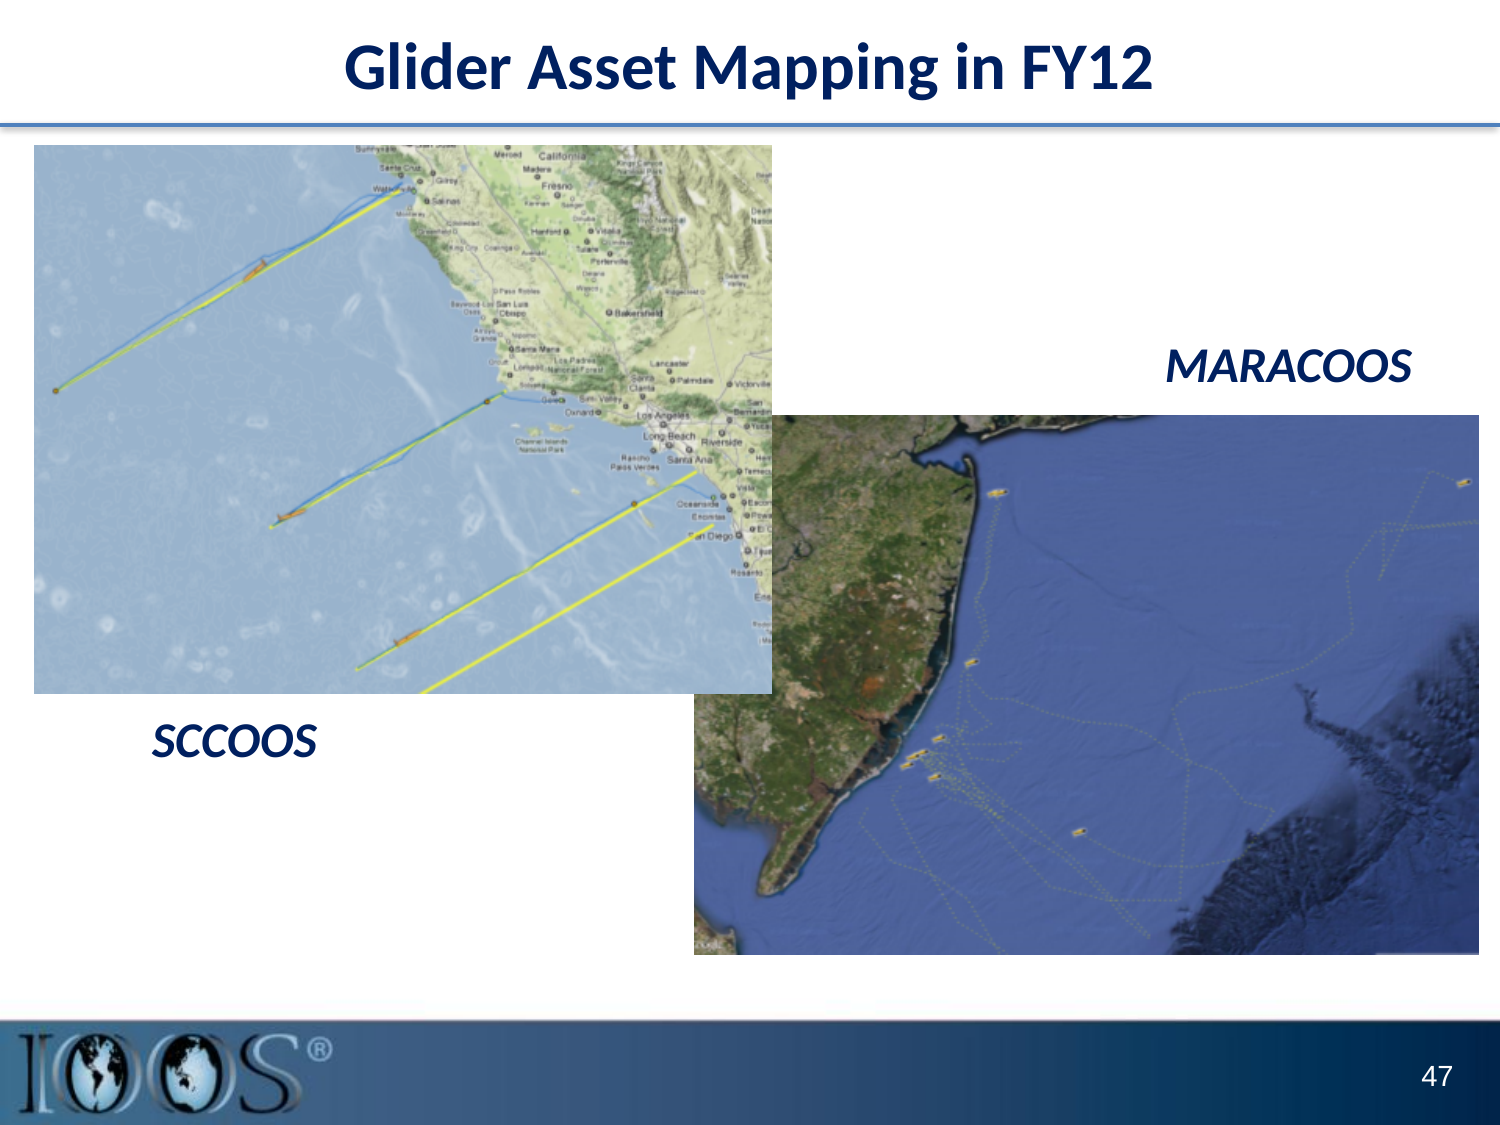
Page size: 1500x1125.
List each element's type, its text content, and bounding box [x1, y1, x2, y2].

picture [0, 0, 1500, 123]
text_box MARACOOS [1149, 324, 1500, 400]
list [693, 415, 1479, 955]
title Glider Asset Mapping in FY12 [75, 12, 1425, 113]
slide_number 47 [1387, 1037, 1488, 1113]
text_box SCCOOS [137, 703, 363, 775]
picture [0, 127, 1500, 1125]
